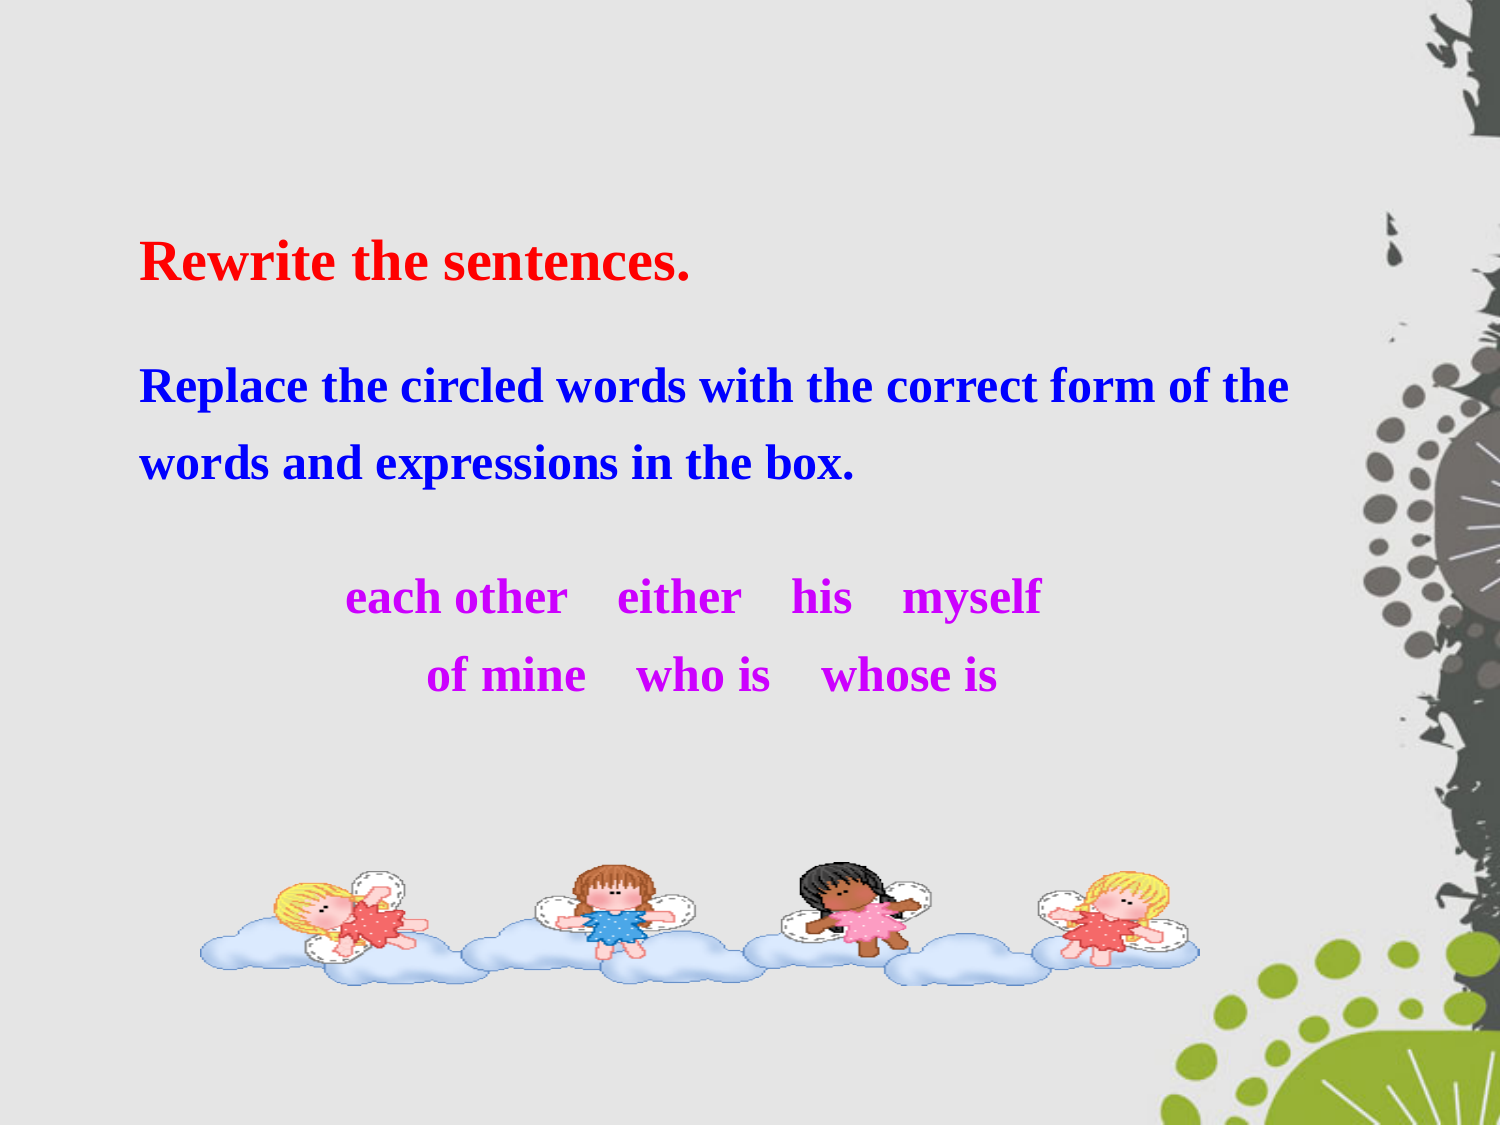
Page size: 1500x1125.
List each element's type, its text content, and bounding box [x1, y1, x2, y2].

text_box Replace the circled words with the correct form of the words and expressions in the box. [124, 326, 1400, 498]
picture [0, 0, 1500, 1125]
text_box Rewrite the sentences. [124, 214, 963, 300]
text_box each other either his myself of mine who is whose is [137, 525, 1288, 723]
